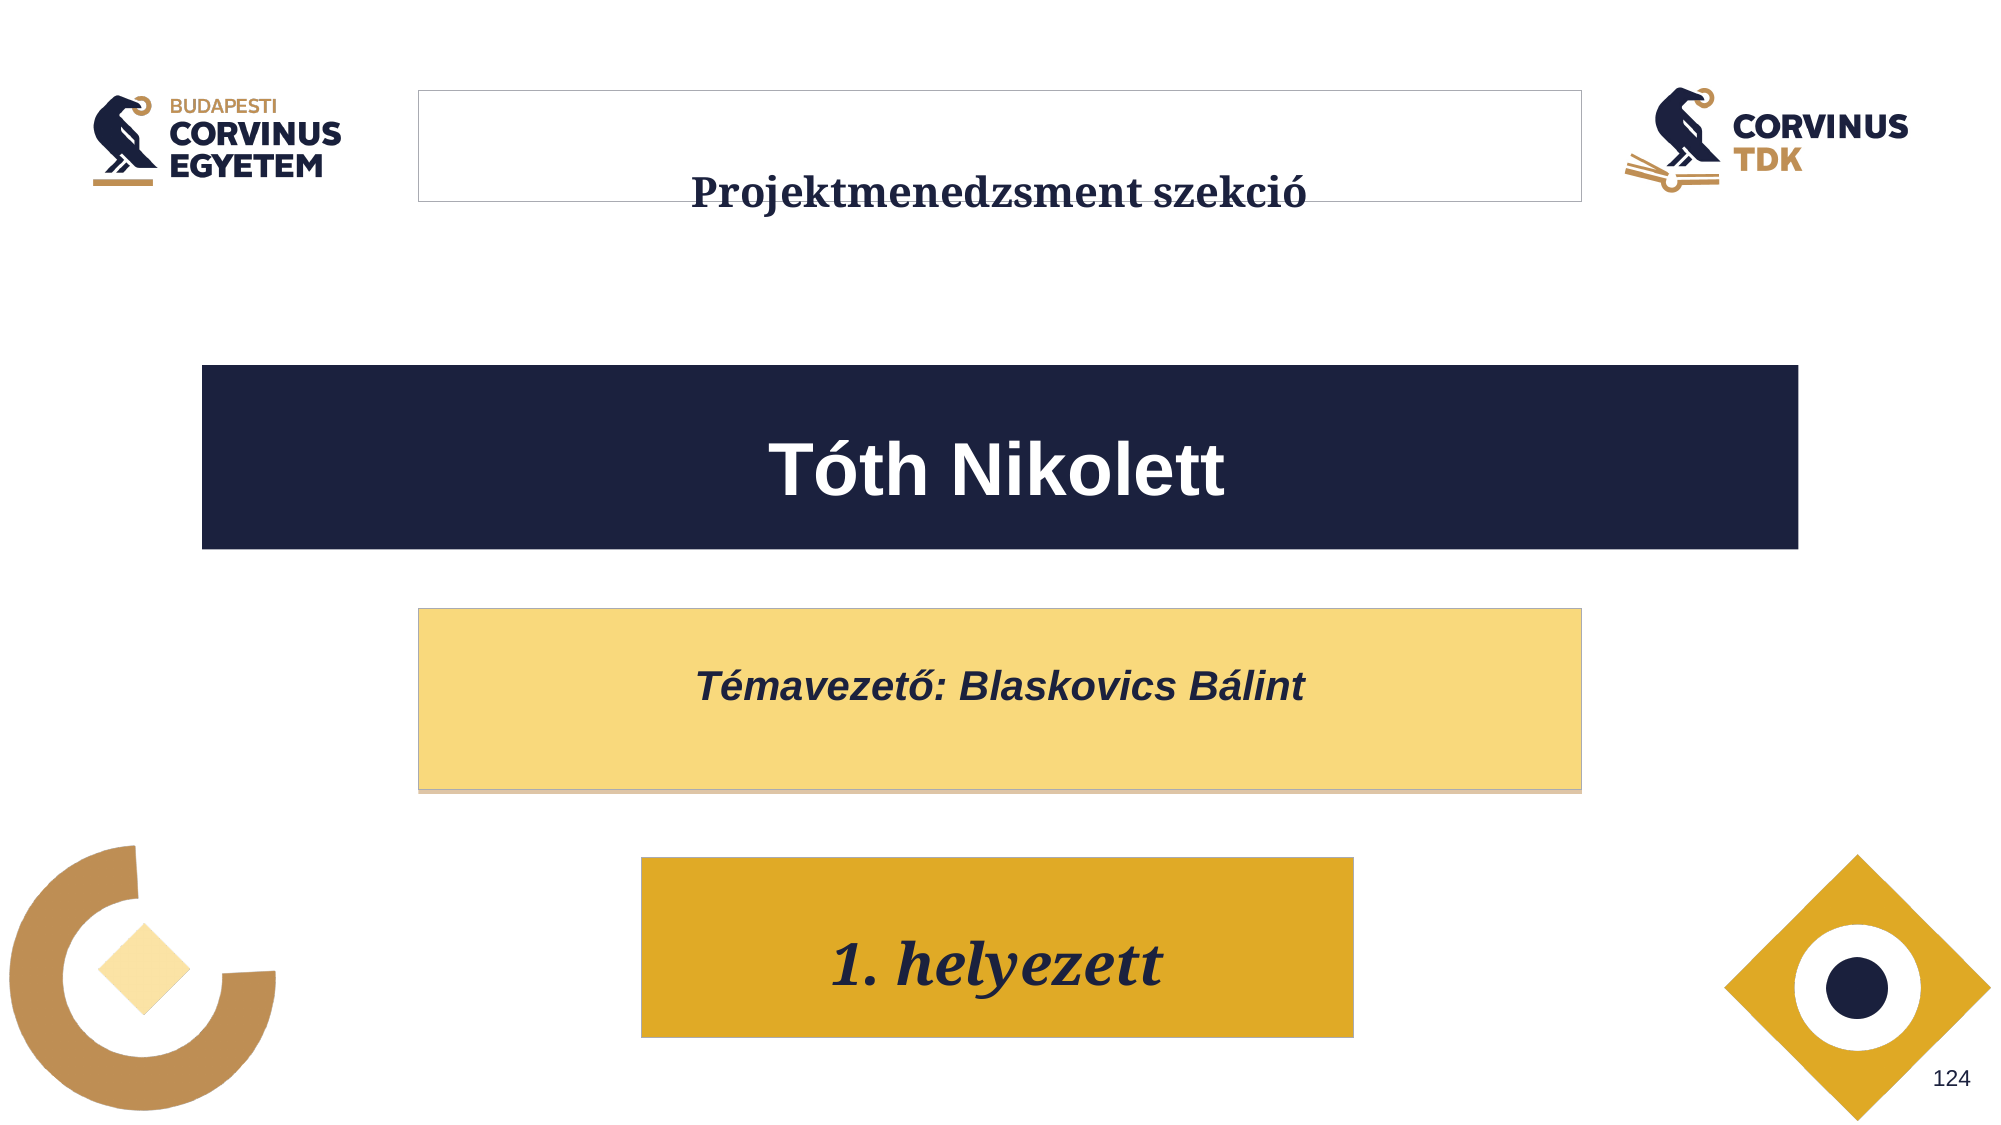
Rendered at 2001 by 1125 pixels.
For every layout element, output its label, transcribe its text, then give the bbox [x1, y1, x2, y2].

text_box 1. helyezett [641, 857, 1354, 1038]
picture [93, 95, 365, 186]
text_box Tóth Nikolett [205, 374, 1789, 541]
picture [1724, 854, 1991, 1121]
title Projektmenedzsment szekció [418, 90, 1582, 202]
picture [1532, 0, 2000, 281]
picture [0, 820, 303, 1125]
text_box Témavezető: Blaskovics Bálint [418, 608, 1582, 790]
